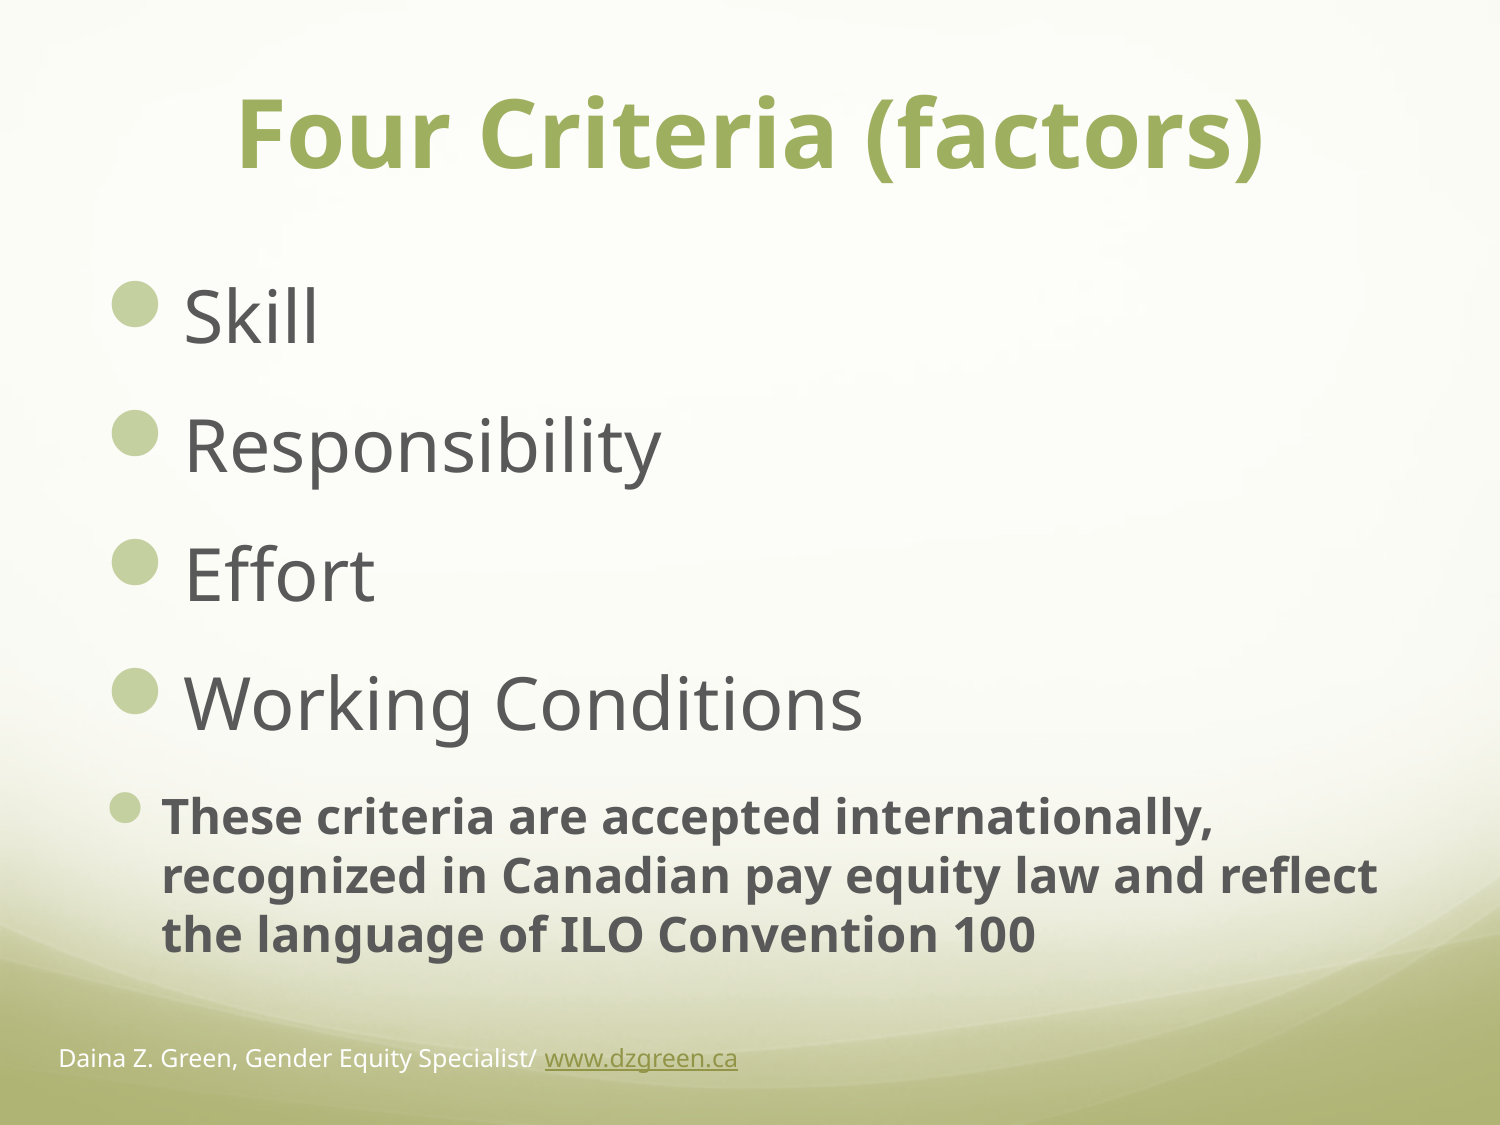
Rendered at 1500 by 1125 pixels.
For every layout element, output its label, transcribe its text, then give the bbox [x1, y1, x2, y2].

title Four Criteria (factors) [90, 17, 1410, 196]
list Skill Responsibility Effort Working Conditions These criteria are accepted internationally, recognized in Canadian pay equity law and reflect the language of ILO Convention 100 [90, 262, 1410, 975]
footer Daina Z. Green, Gender Equity Specialist/ www.dzgreen.ca [43, 1029, 838, 1090]
